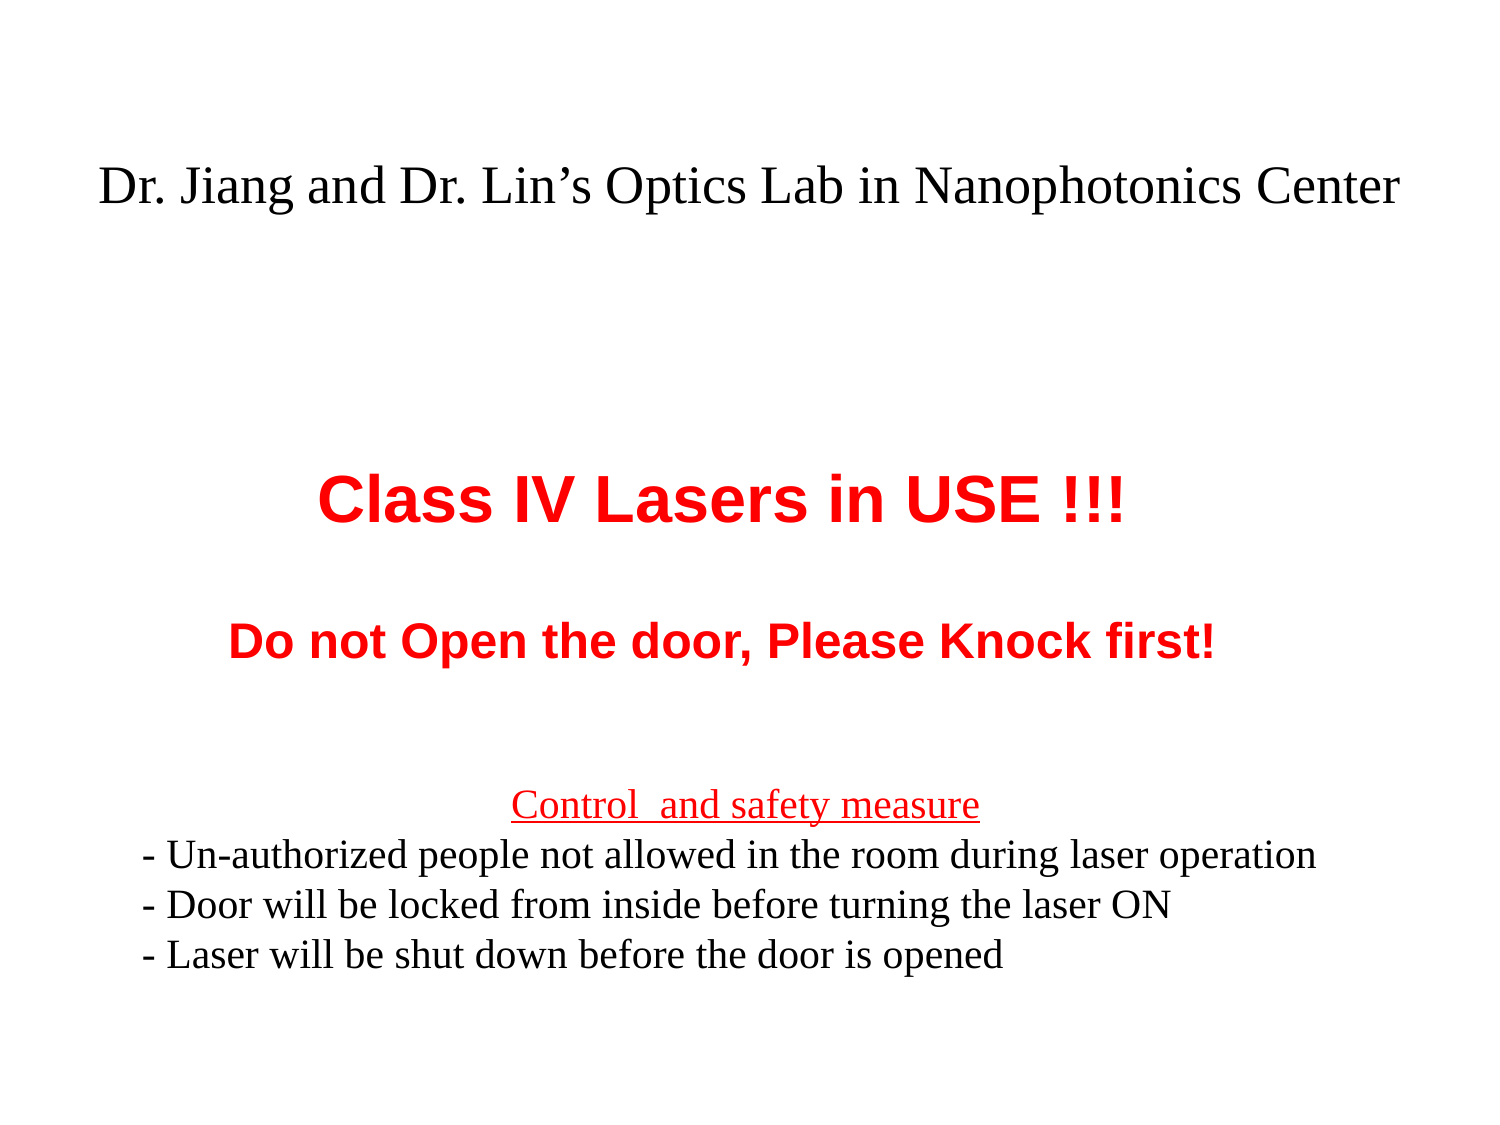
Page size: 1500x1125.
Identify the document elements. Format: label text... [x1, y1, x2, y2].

text_box Class IV Lasers in USE !!! Do not Open the door, Please Knock first! [185, 368, 1261, 677]
text_box Control and safety measure - Un-authorized people not allowed in the room during laser operation - Door will be locked from inside before turning the laser ON - Laser will be shut down before the door is opened [127, 768, 1365, 984]
text_box Dr. Jiang and Dr. Lin’s Optics Lab in Nanophotonics Center [16, 141, 1485, 222]
